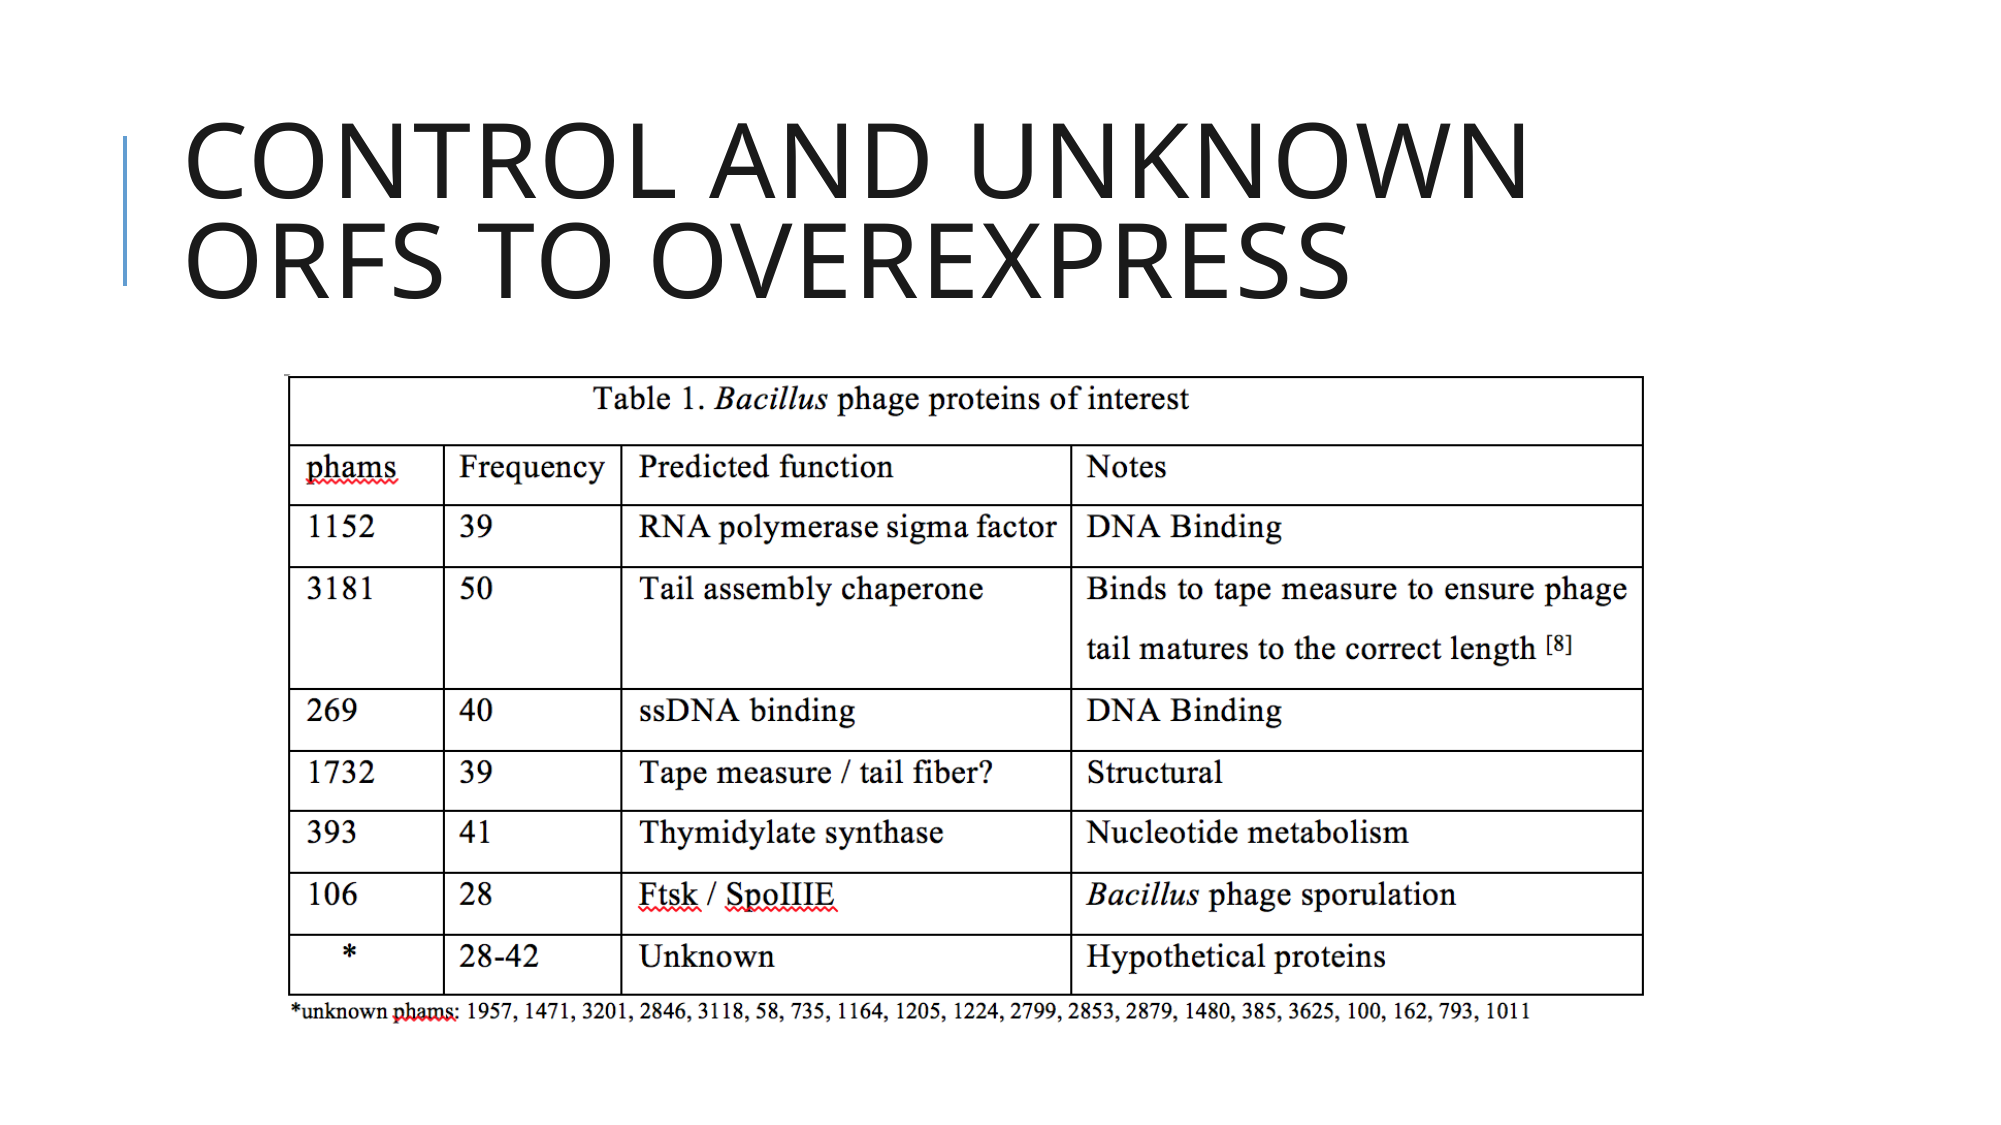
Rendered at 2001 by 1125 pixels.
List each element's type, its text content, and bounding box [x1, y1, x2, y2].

title Control and Unknown ORFs to overexpress [168, 96, 1763, 342]
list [284, 374, 1646, 1036]
